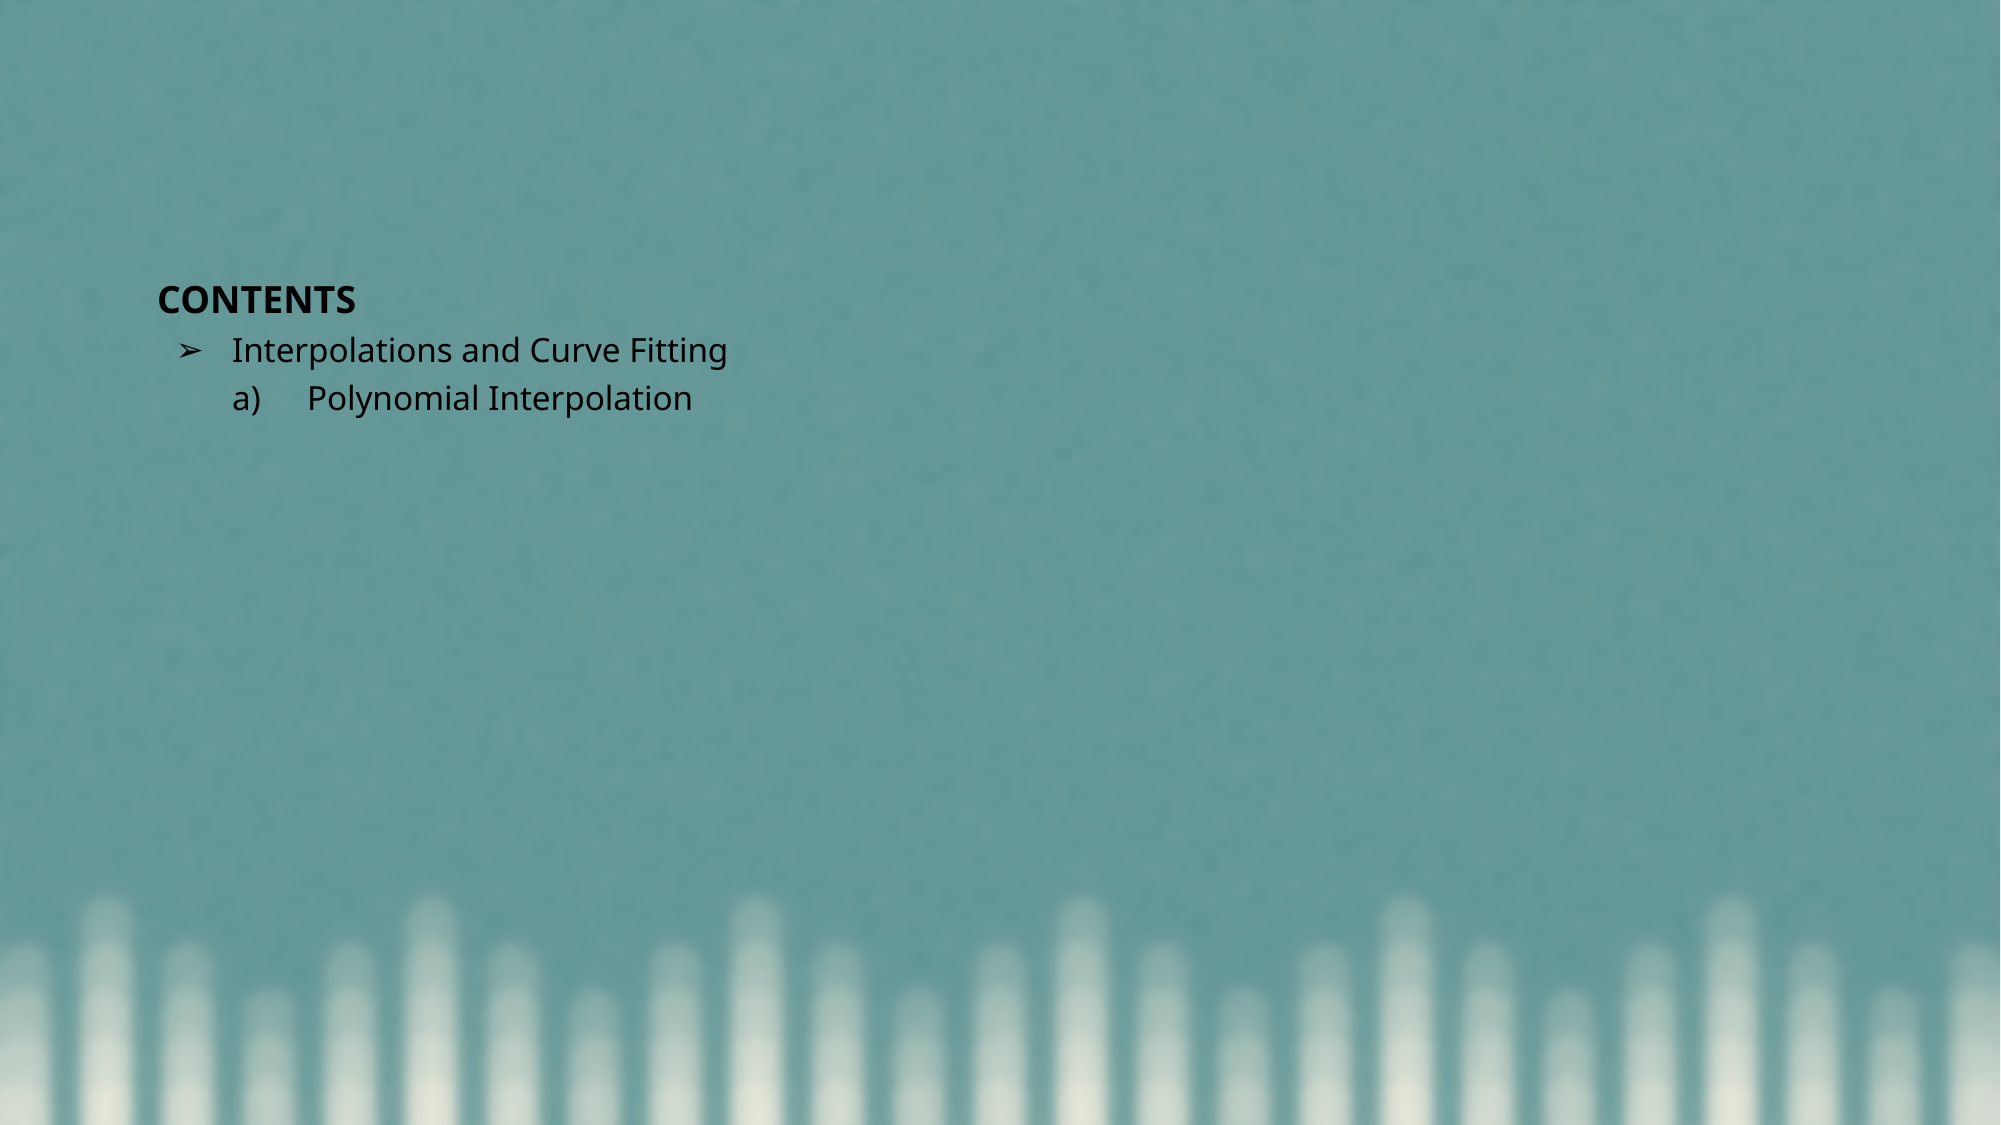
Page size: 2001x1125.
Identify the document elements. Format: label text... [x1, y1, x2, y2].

picture [0, 0, 2001, 1125]
subtitle CONTENTS Interpolations and Curve Fitting a) Polynomial Interpolation [142, 268, 1732, 934]
